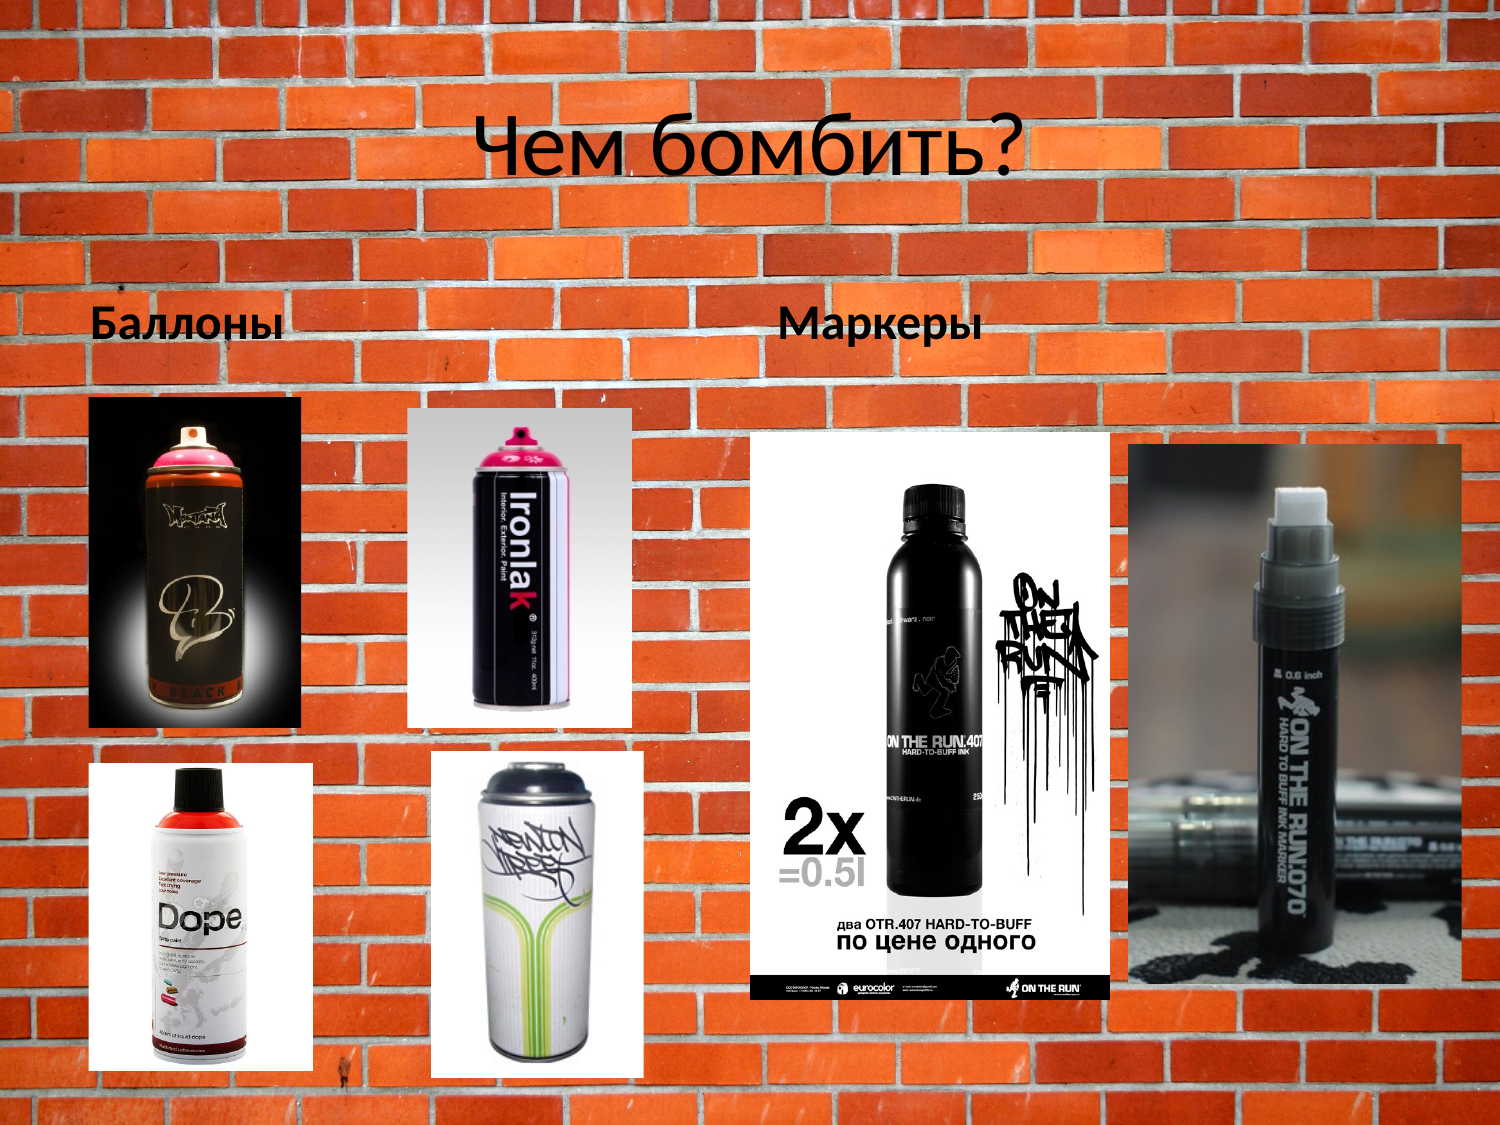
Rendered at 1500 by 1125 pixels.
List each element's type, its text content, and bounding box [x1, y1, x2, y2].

list Баллоны [75, 251, 738, 357]
picture [0, 0, 1500, 1125]
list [88, 396, 302, 729]
list Маркеры [761, 251, 1425, 357]
title Чем бомбить? [75, 45, 1425, 233]
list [407, 408, 632, 729]
